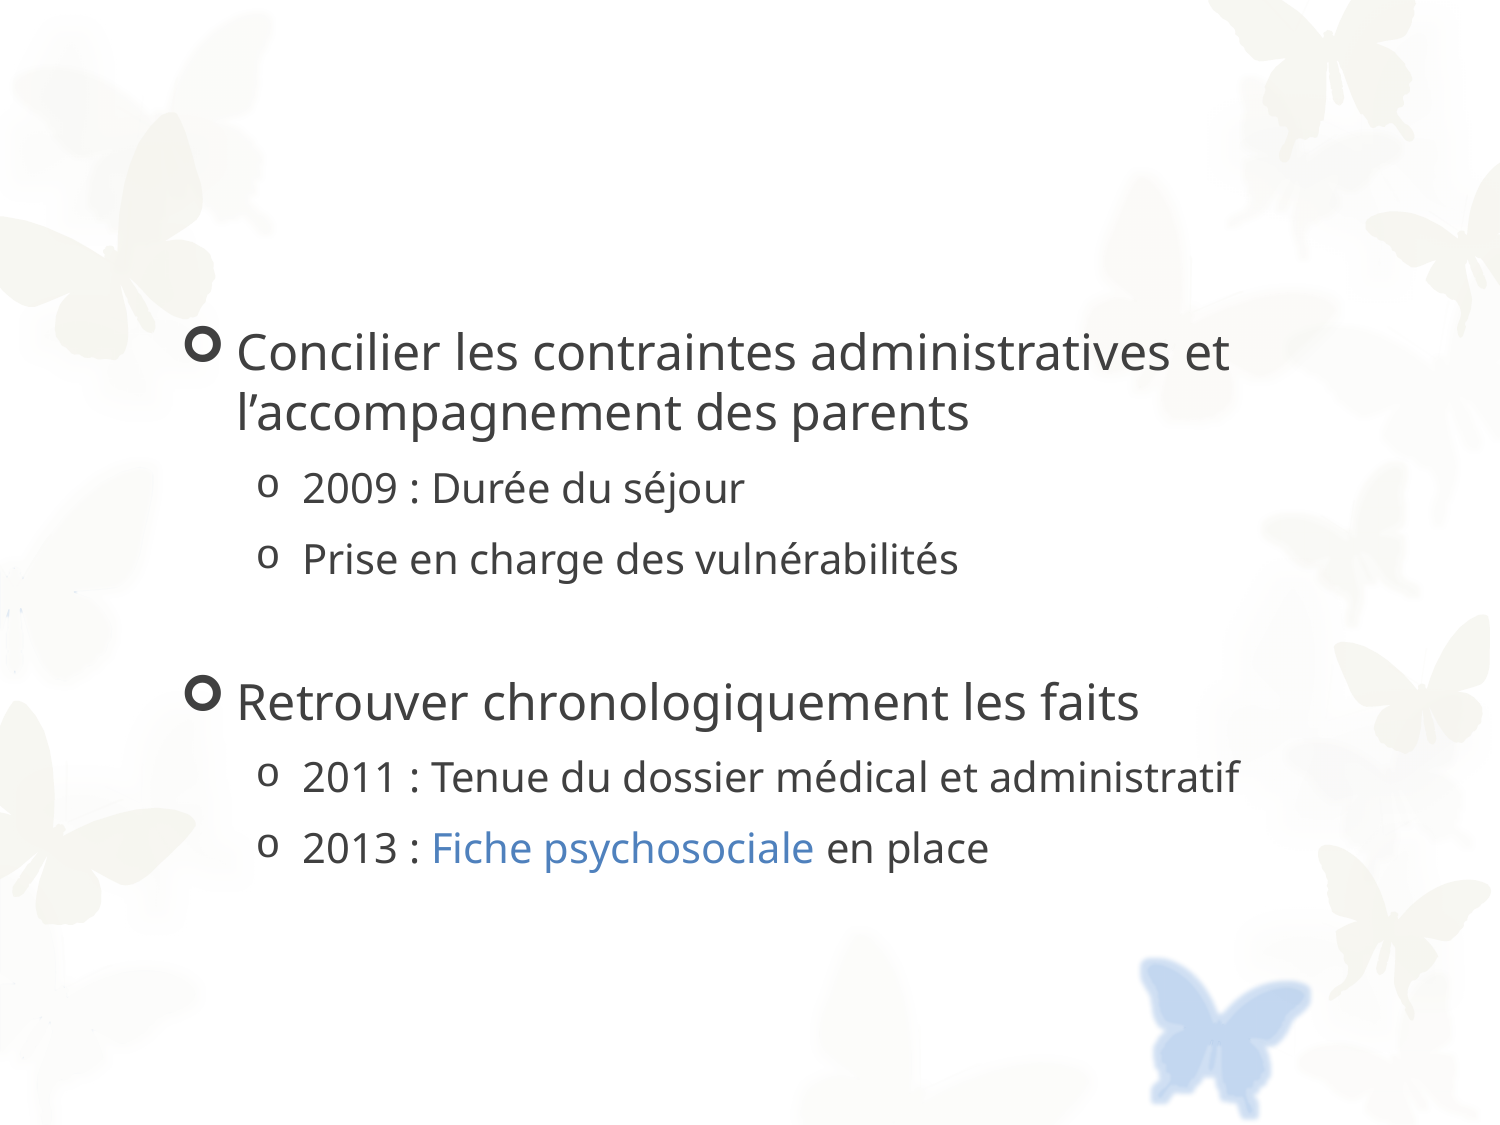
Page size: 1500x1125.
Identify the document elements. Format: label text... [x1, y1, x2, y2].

list Concilier les contraintes administratives et l’accompagnement des parents 2009 : Durée du séjour Prise en charge des vulnérabilités Retrouver chronologiquement les faits 2011 : Tenue du dossier médical et administratif 2013 : Fiche psychosociale en place [165, 296, 1335, 962]
